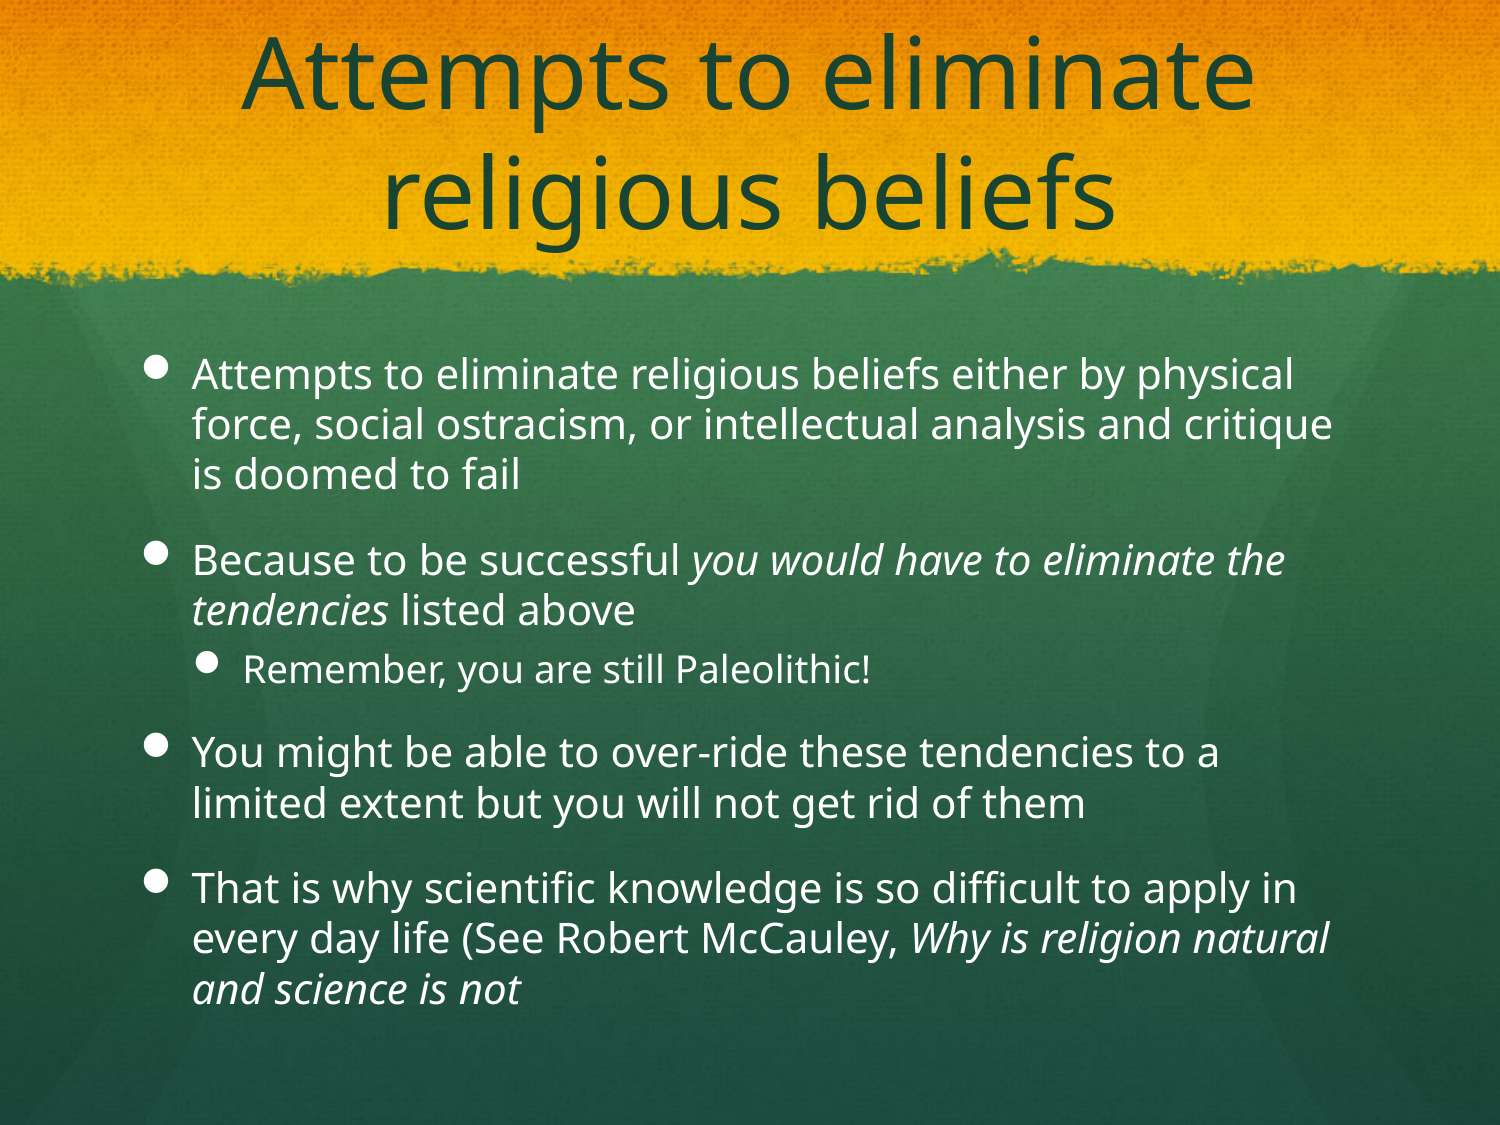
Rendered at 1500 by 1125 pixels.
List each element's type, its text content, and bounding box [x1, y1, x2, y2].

title Attempts to eliminate religious beliefs [125, 13, 1375, 246]
list Attempts to eliminate religious beliefs either by physical force, social ostracism, or intellectual analysis and critique is doomed to fail Because to be successful you would have to eliminate the tendencies listed above Remember, you are still Paleolithic! You might be able to over-ride these tendencies to a limited extent but you will not get rid of them That is why scientific knowledge is so difficult to apply in every day life (See Robert McCauley, Why is religion natural and science is not [125, 339, 1375, 1026]
picture [0, 0, 1500, 1125]
